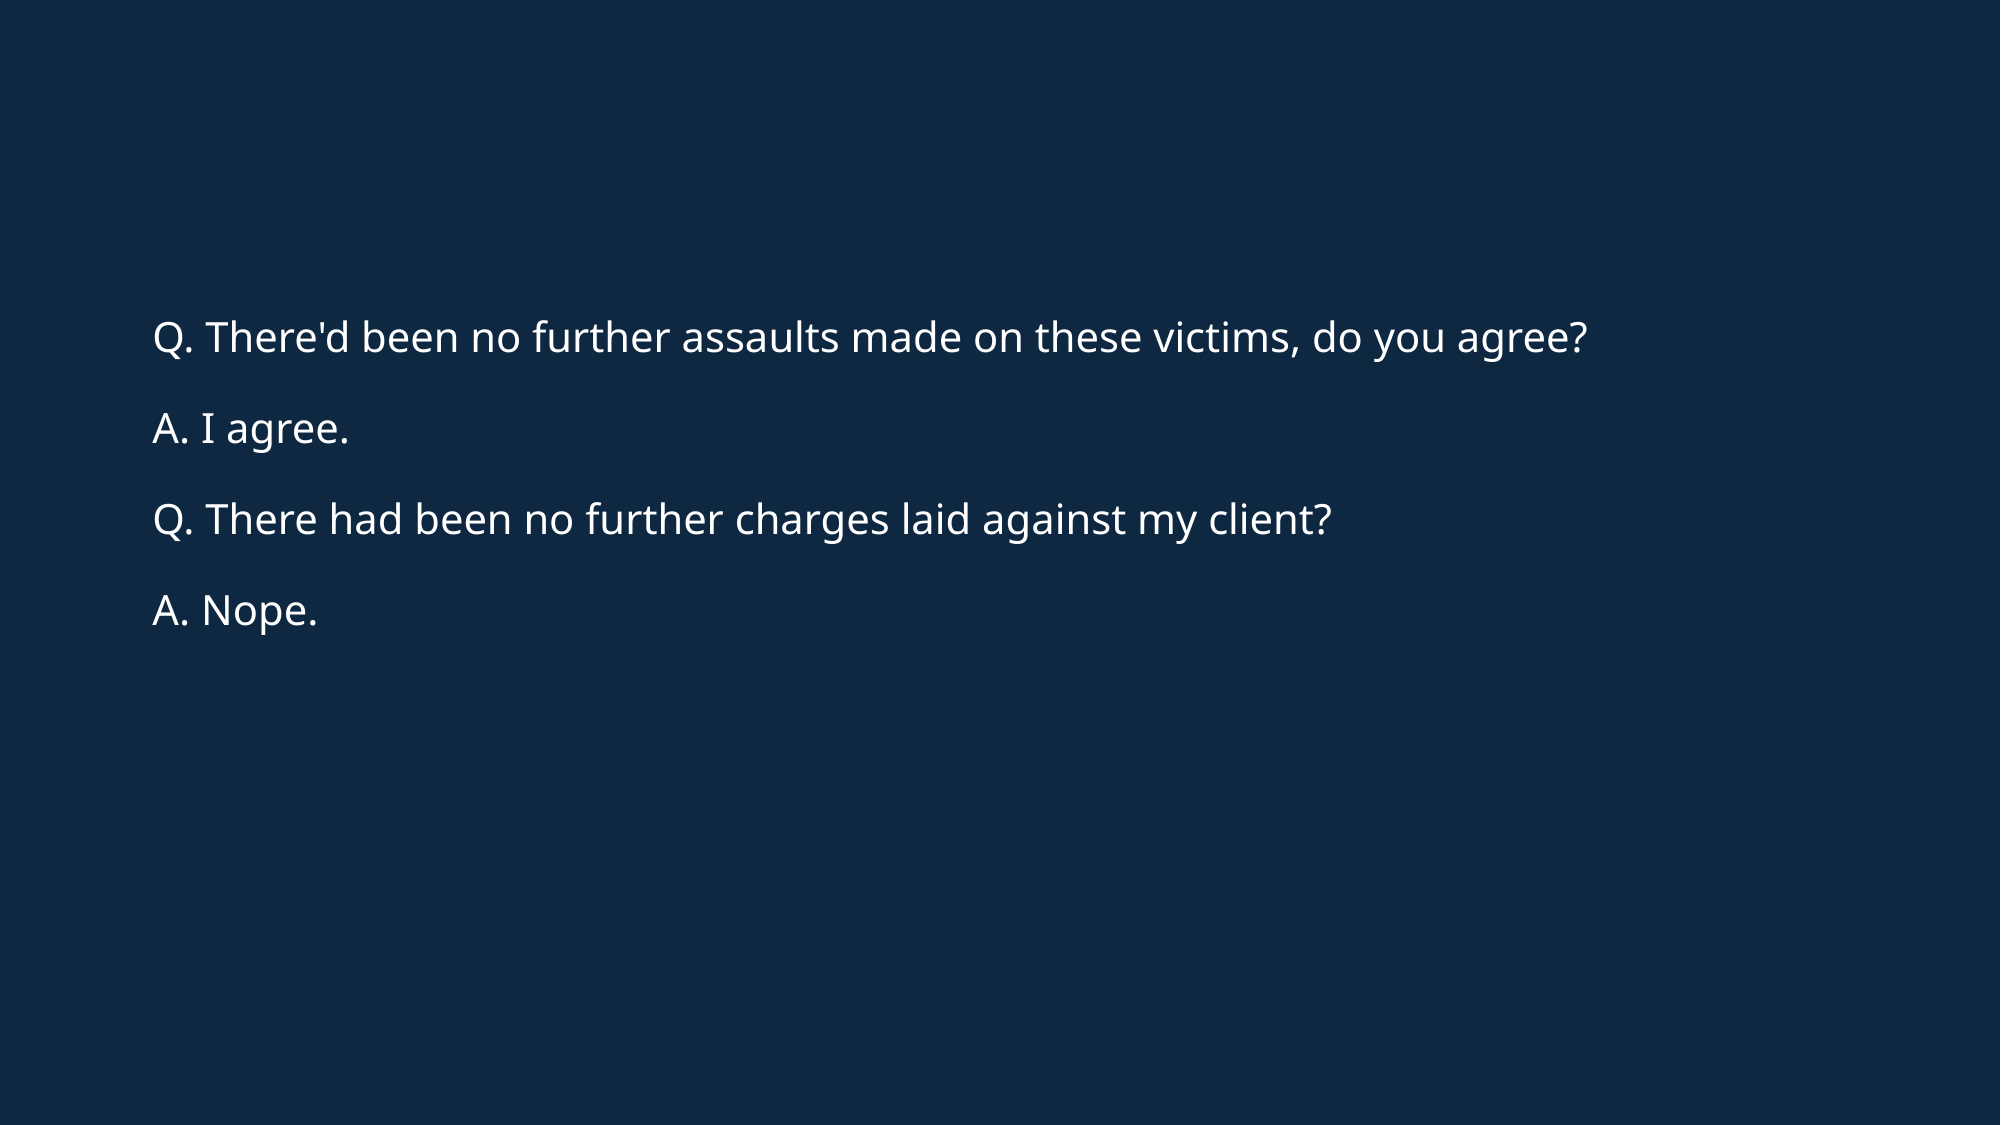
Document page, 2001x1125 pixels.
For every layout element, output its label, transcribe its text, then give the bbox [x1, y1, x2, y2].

list Q. There'd been no further assaults made on these victims, do you agree? A. I agree. Q. There had been no further charges laid against my client? A. Nope. [137, 299, 1863, 1014]
